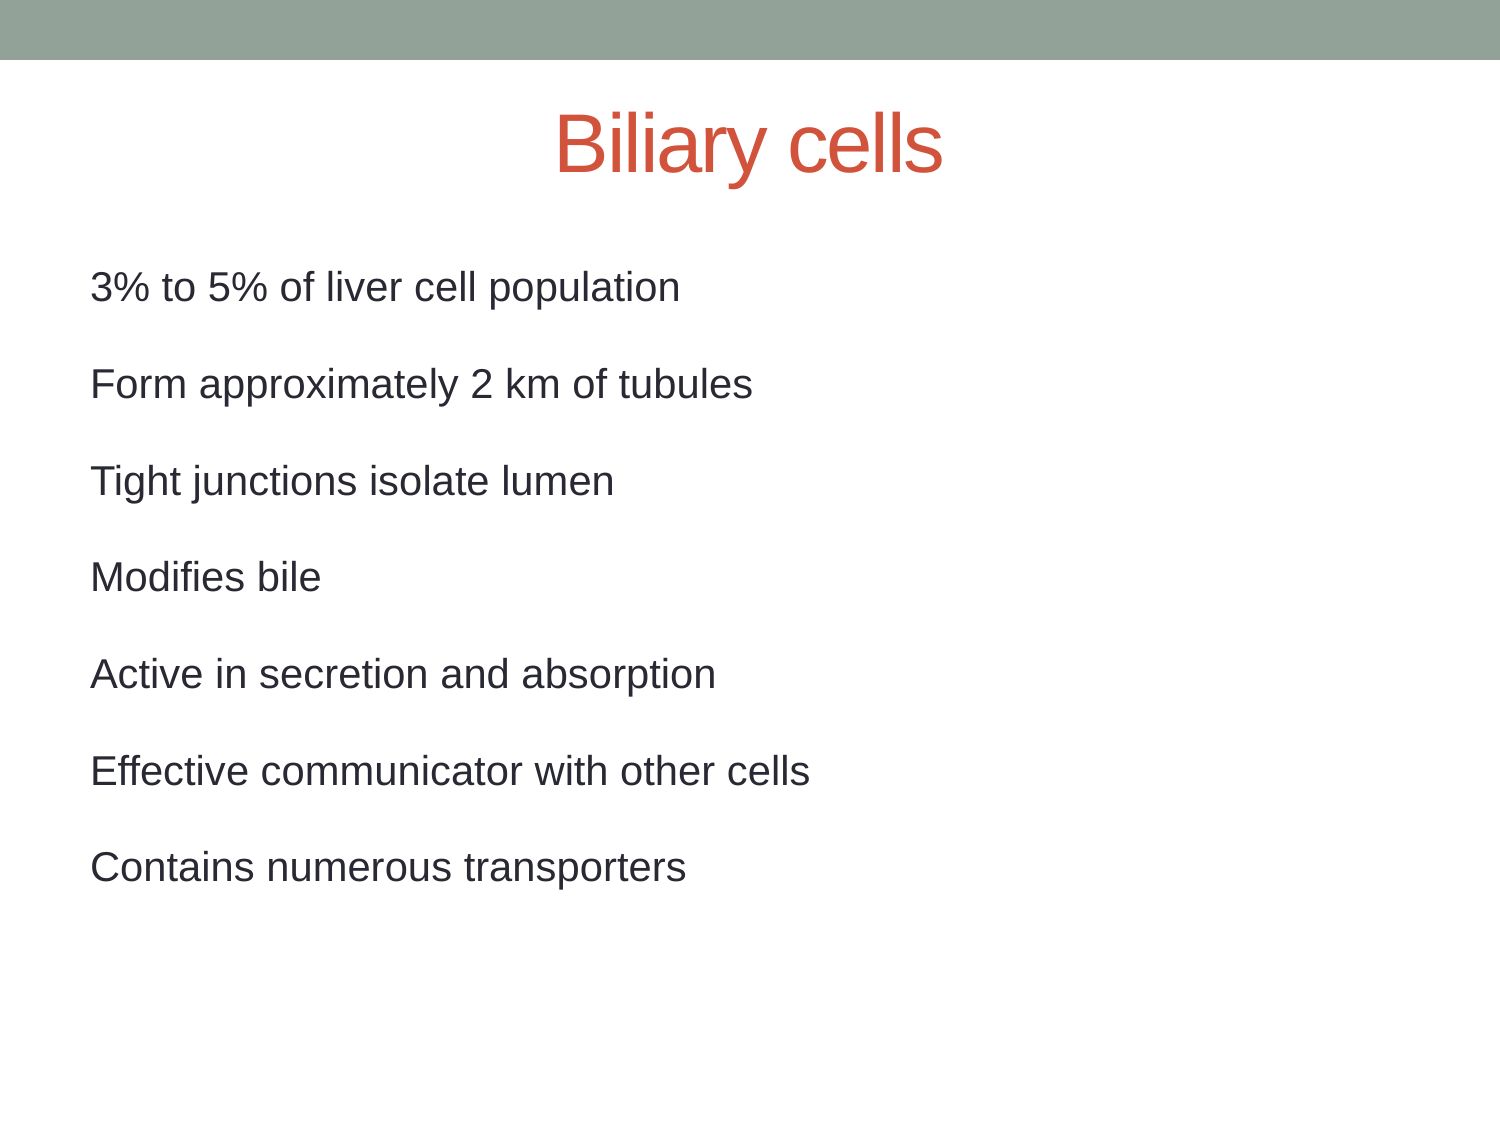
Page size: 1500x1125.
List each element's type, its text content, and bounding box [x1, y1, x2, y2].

title Biliary cells [75, 45, 1425, 233]
list 3% to 5% of liver cell population Form approximately 2 km of tubules Tight junctions isolate lumen Modifies bile Active in secretion and absorption Effective communicator with other cells Contains numerous transporters [75, 262, 1425, 1063]
